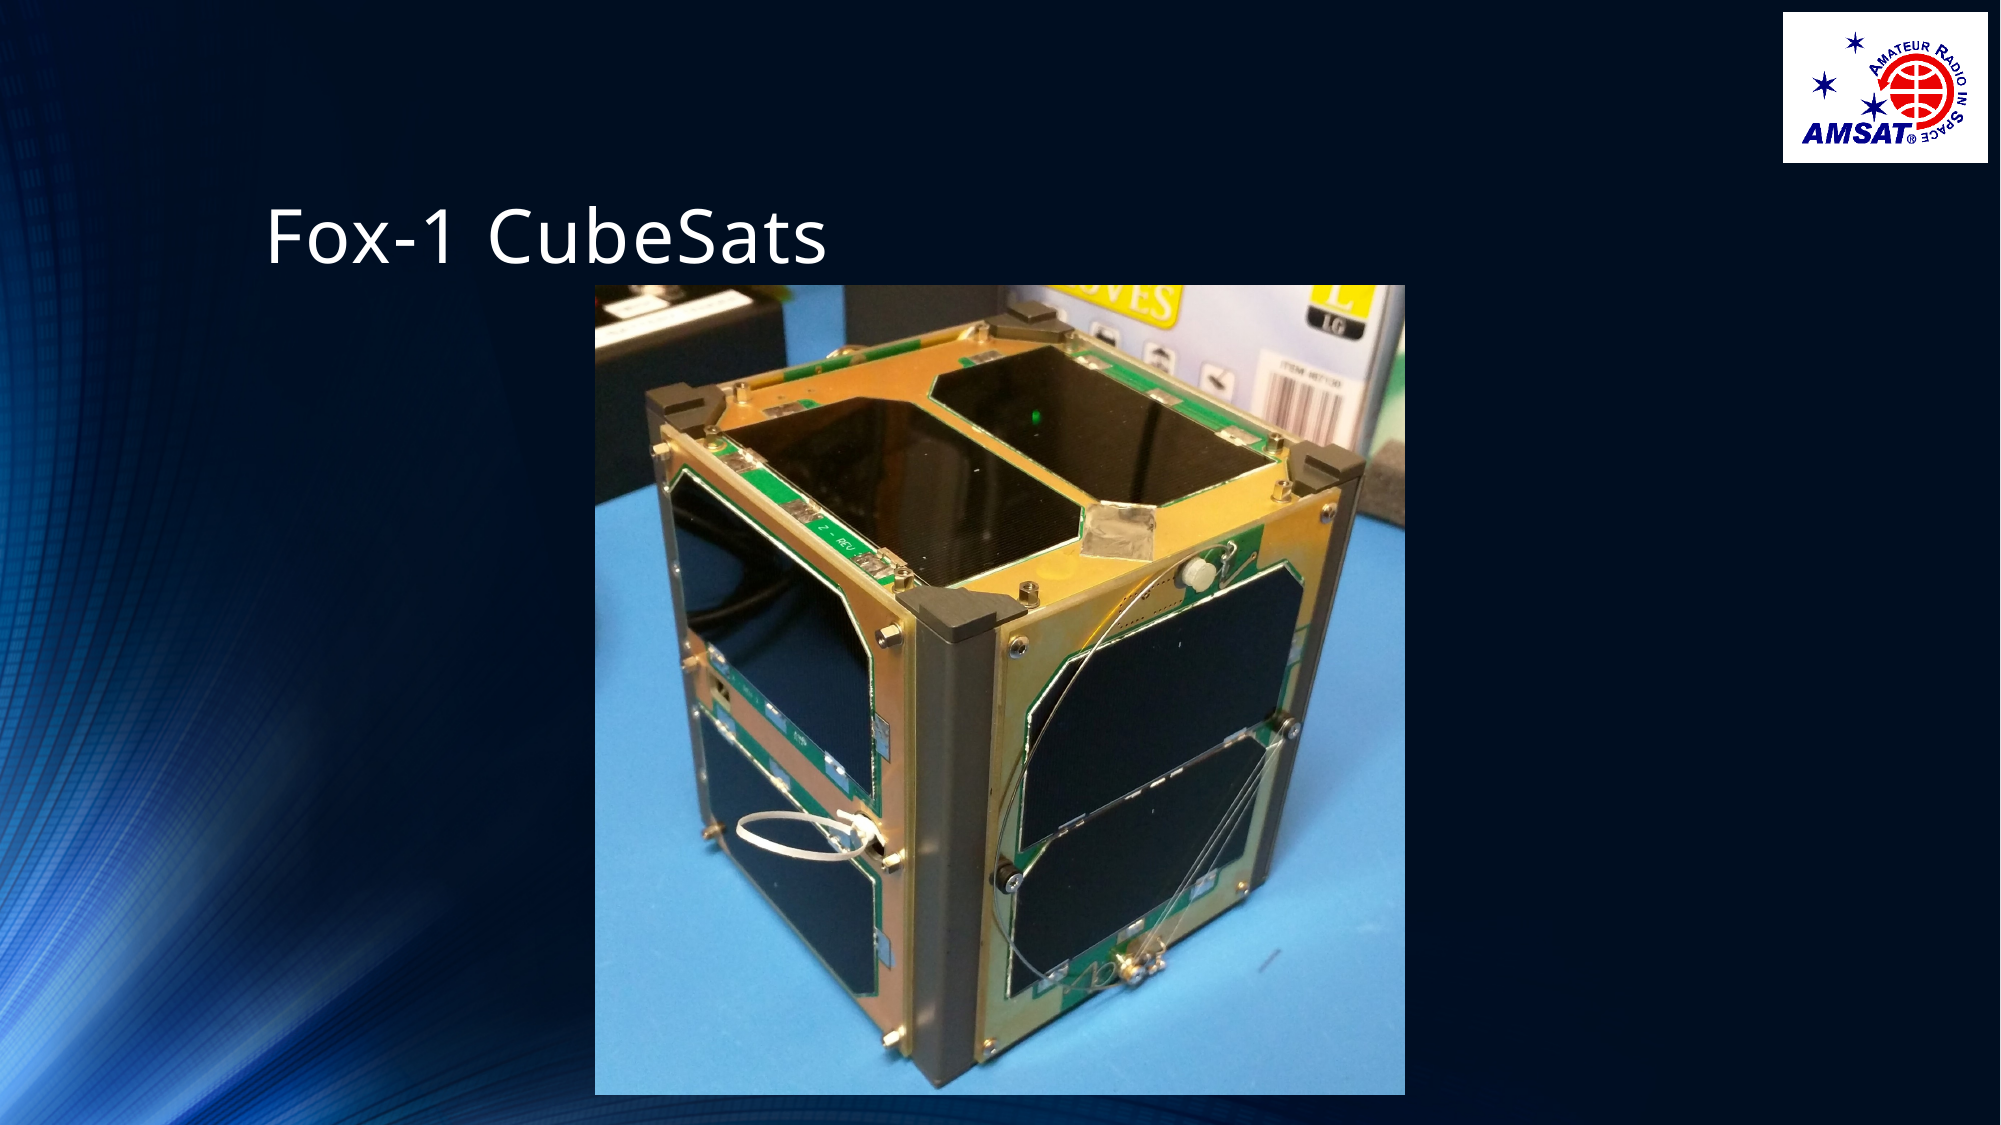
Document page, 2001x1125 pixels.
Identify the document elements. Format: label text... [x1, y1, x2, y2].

title Fox-1 CubeSats [249, 62, 1751, 288]
picture [0, 0, 2001, 1125]
